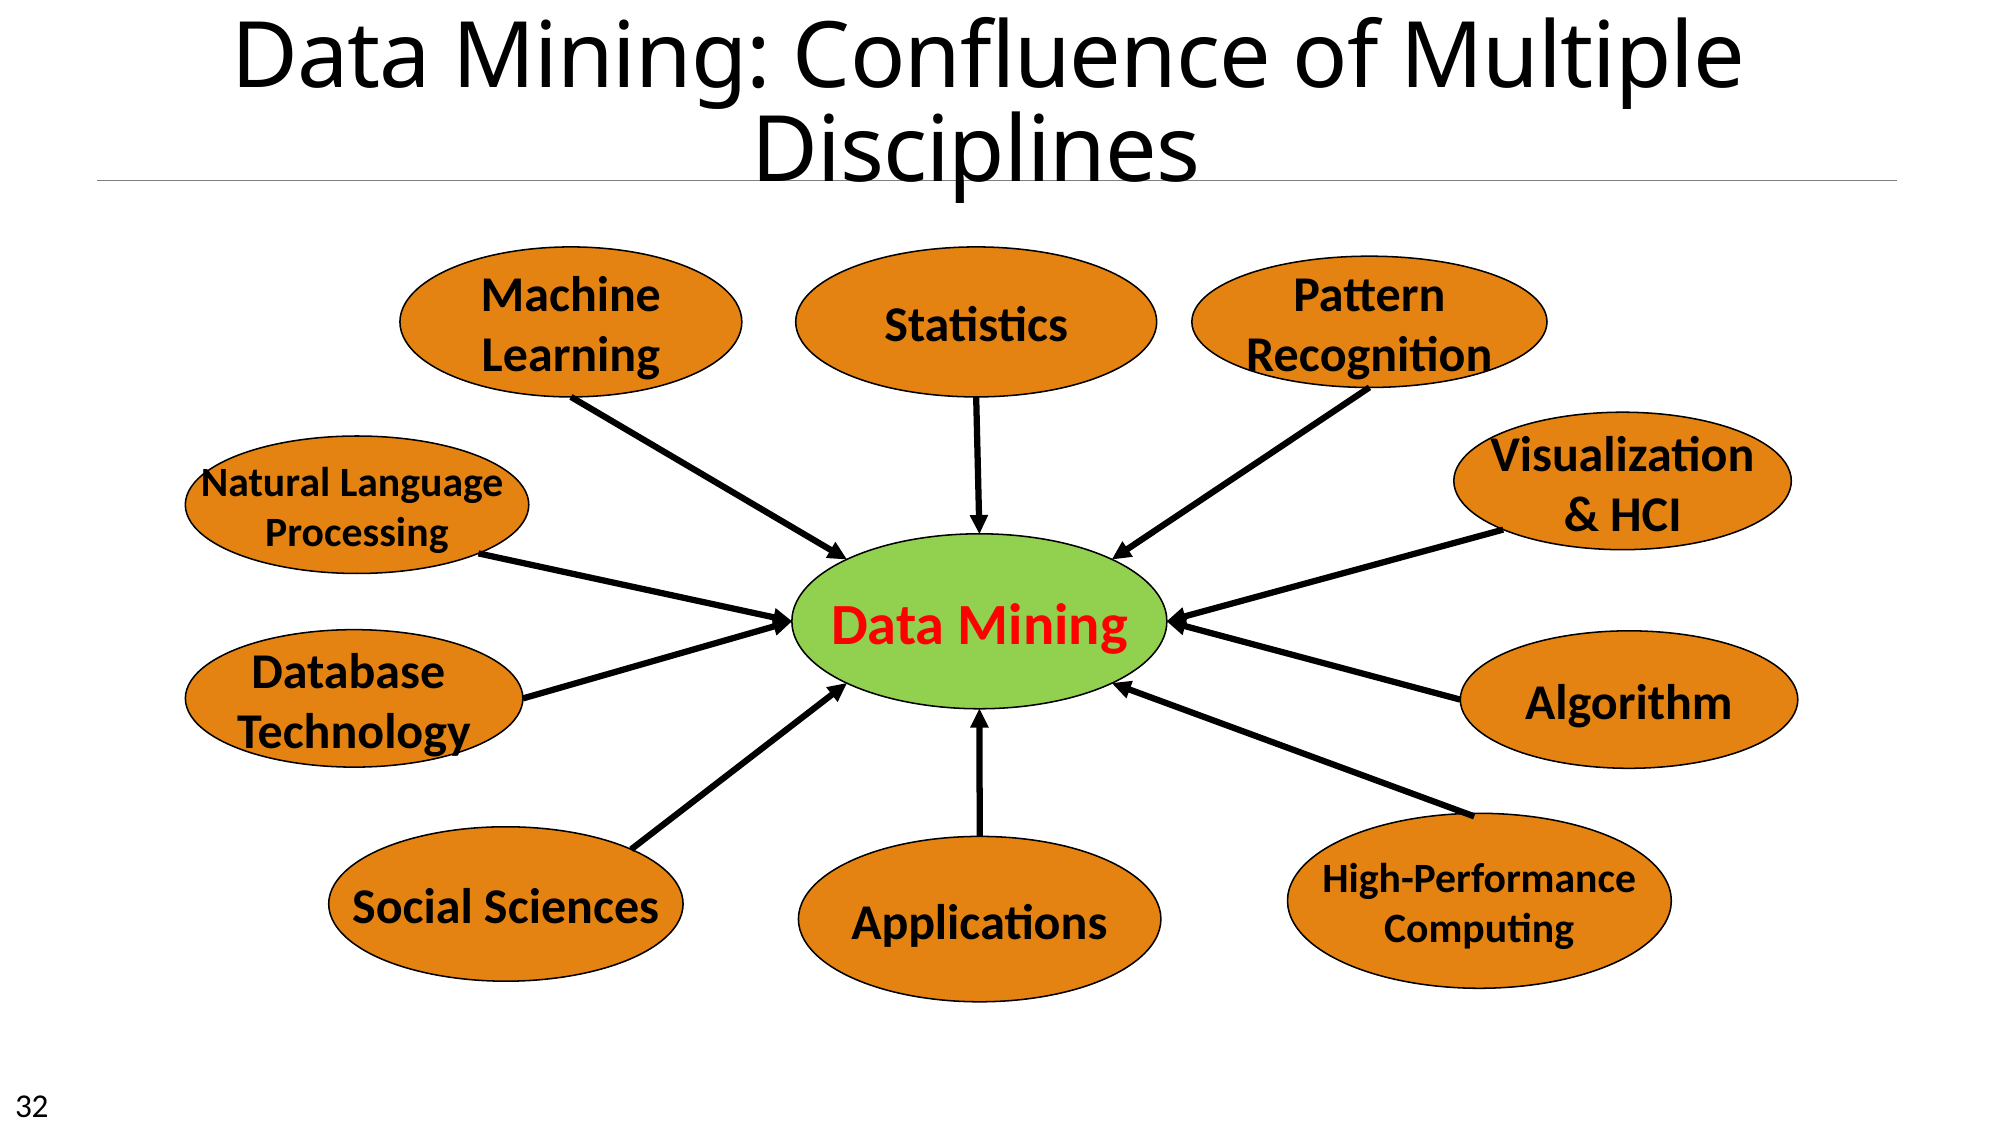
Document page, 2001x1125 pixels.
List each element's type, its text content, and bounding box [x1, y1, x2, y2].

title Data Mining: Confluence of Multiple Disciplines [36, 43, 1939, 169]
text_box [184, 246, 1799, 1003]
